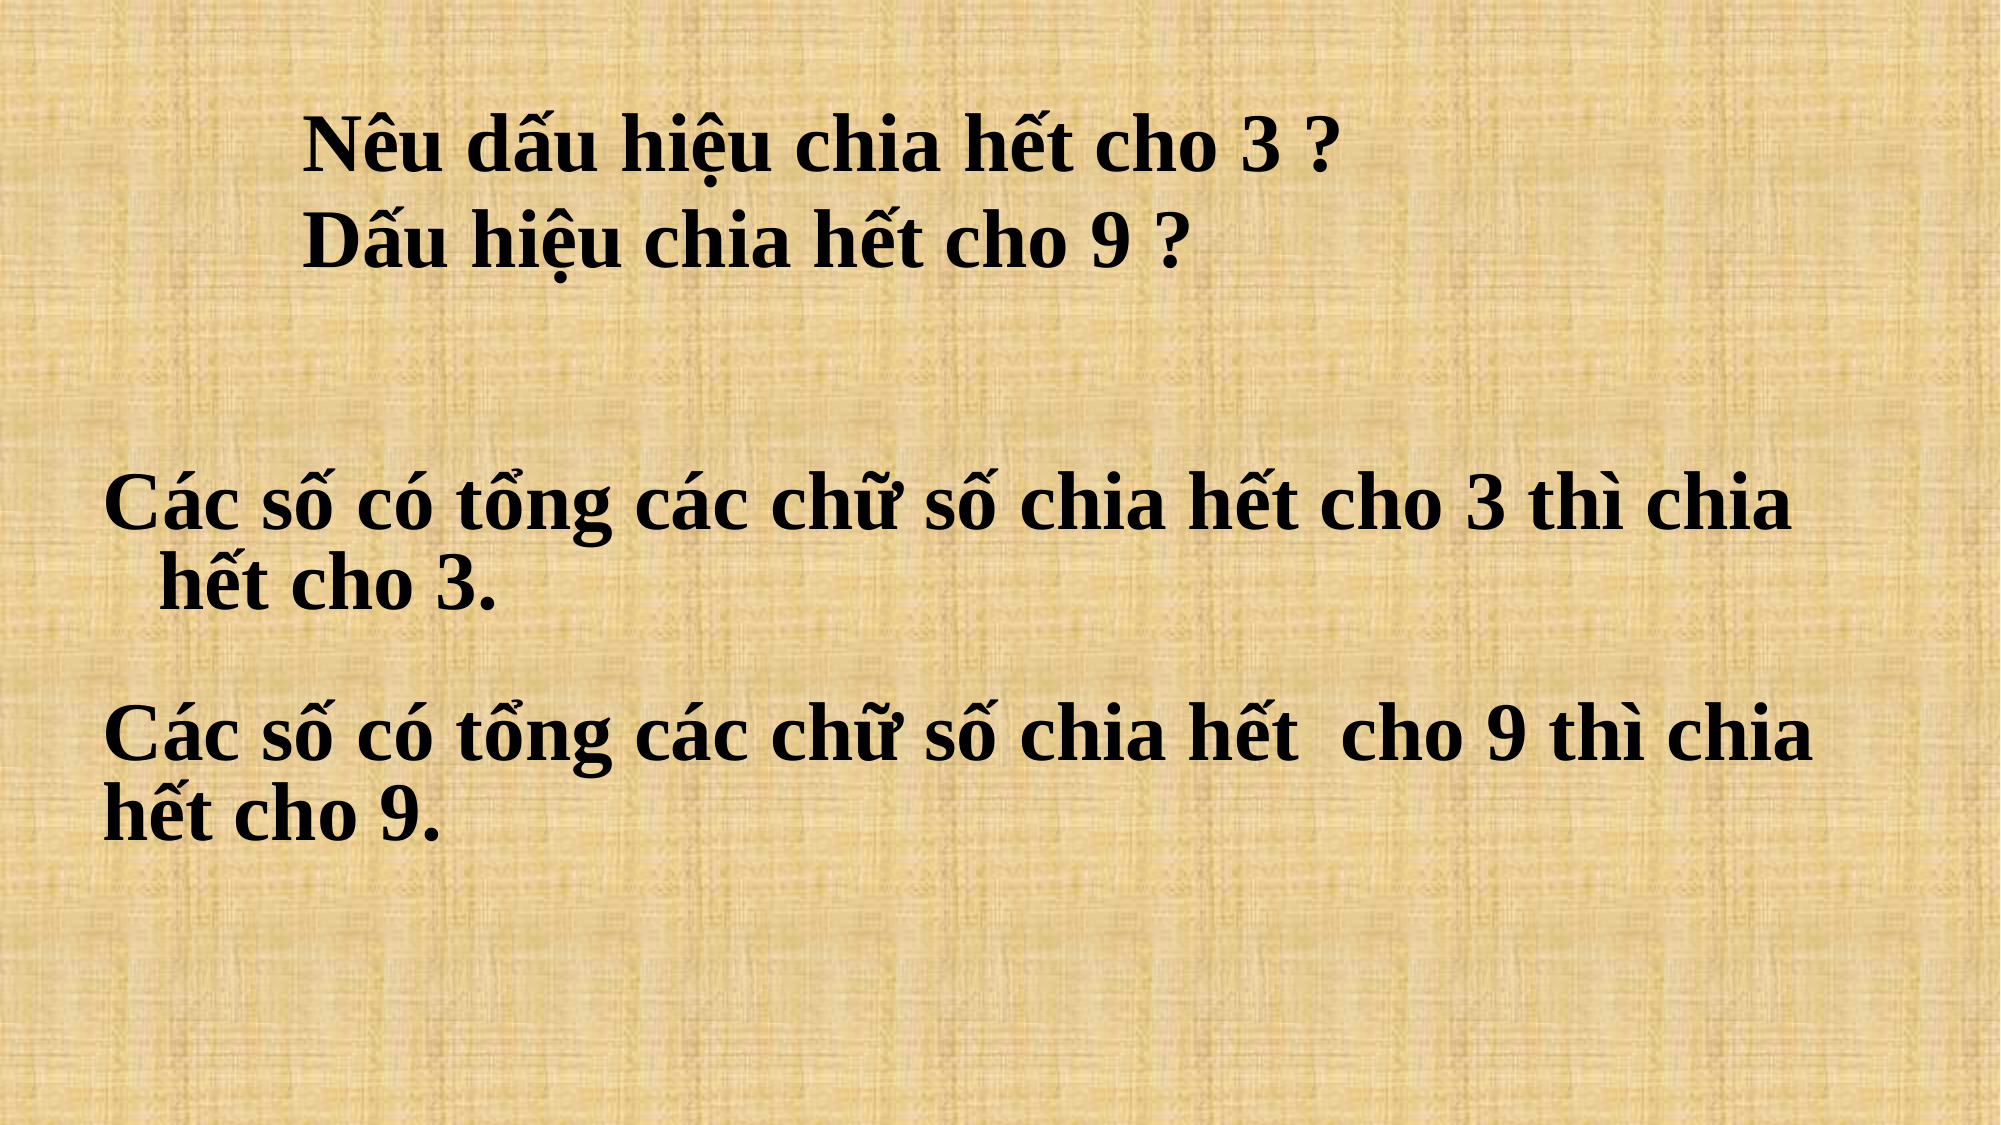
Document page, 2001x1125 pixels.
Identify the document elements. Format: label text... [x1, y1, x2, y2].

text_box Các số có tổng các chữ số chia hết cho 9 thì chia hết cho 9. [87, 689, 1938, 864]
text_box Nêu dấu hiệu chia hết cho 3 ? Dấu hiệu chia hết cho 9 ? [287, 99, 1788, 213]
text_box Các số có tổng các chữ số chia hết cho 3 thì chia hết cho 3. [87, 457, 1938, 596]
picture [0, 0, 2001, 1125]
